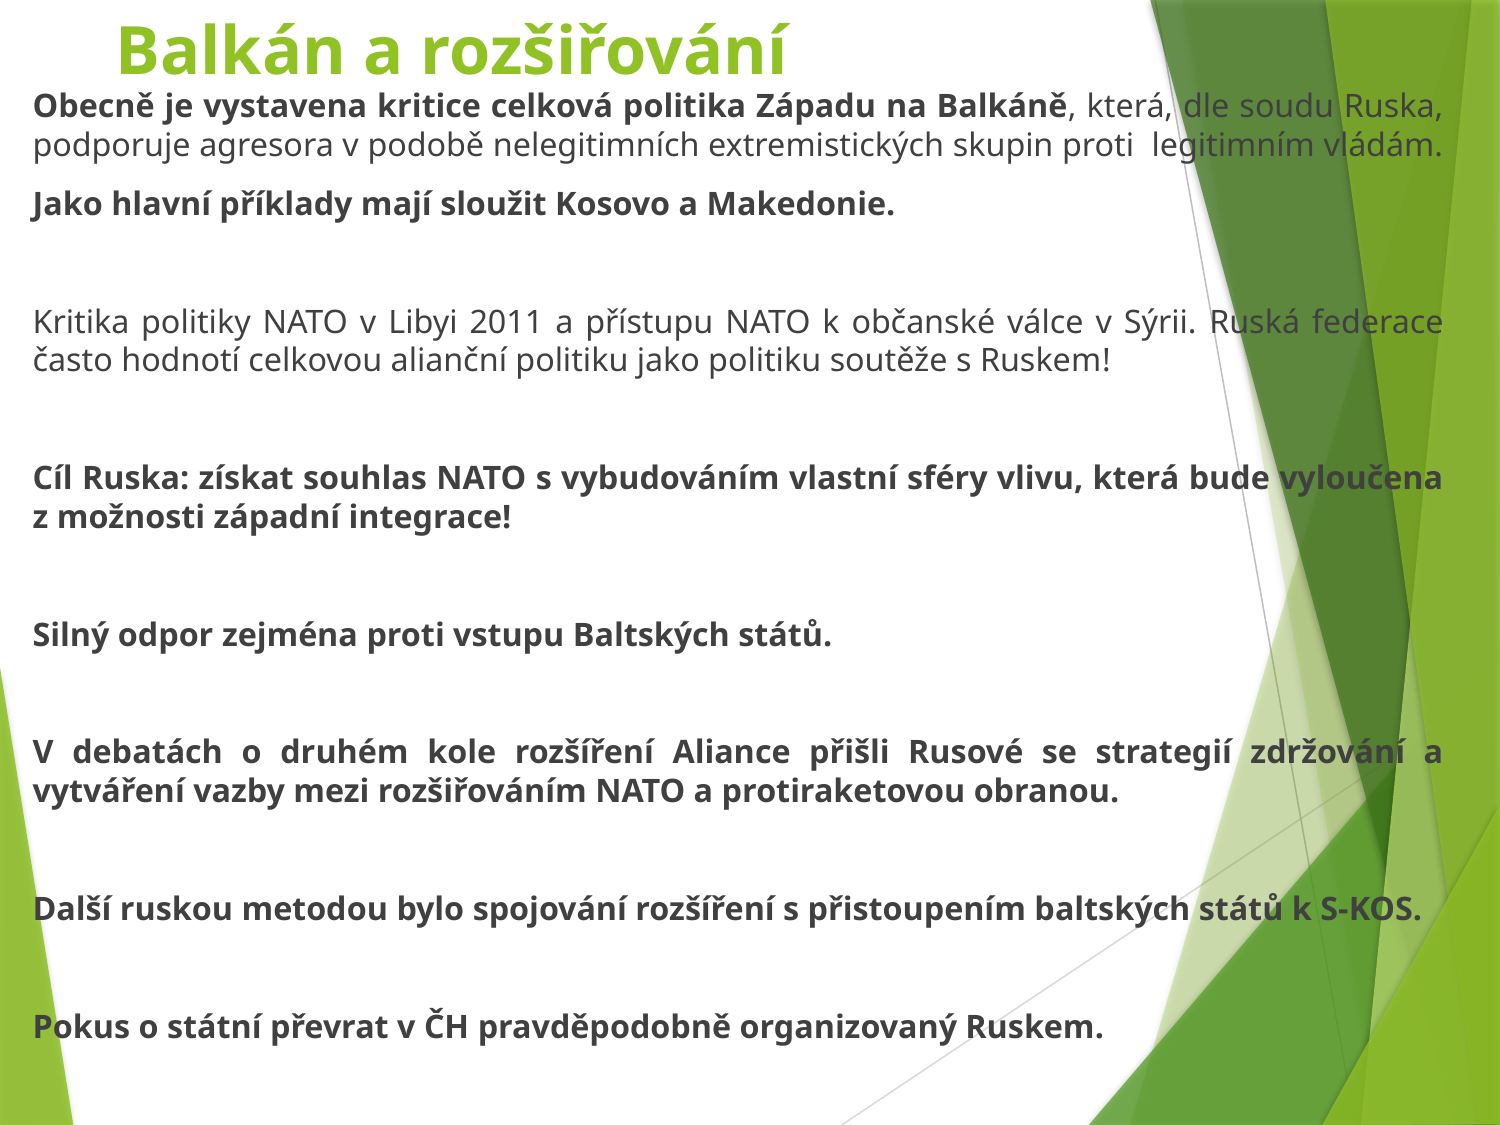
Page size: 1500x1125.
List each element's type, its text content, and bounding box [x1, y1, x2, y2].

title Balkán a rozšiřování [100, 0, 1425, 78]
list Obecně je vystavena kritice celková politika Západu na Balkáně, která, dle soudu Ruska, podporuje agresora v podobě nelegitimních extremistických skupin proti legitimním vládám. Jako hlavní příklady mají sloužit Kosovo a Makedonie. Kritika politiky NATO v Libyi 2011 a přístupu NATO k občanské válce v Sýrii. Ruská federace často hodnotí celkovou alianční politiku jako politiku soutěže s Ruskem! Cíl Ruska: získat souhlas NATO s vybudováním vlastní sféry vlivu, která bude vyloučena z možnosti západní integrace! Silný odpor zejména proti vstupu Baltských států. V debatách o druhém kole rozšíření Aliance přišli Rusové se strategií zdržování a vytváření vazby mezi rozšiřováním NATO a protiraketovou obranou. Další ruskou metodou bylo spojování rozšíření s přistoupením baltských států k S-KOS. Pokus o státní převrat v ČH pravděpodobně organizovaný Ruskem. [17, 78, 1459, 1106]
